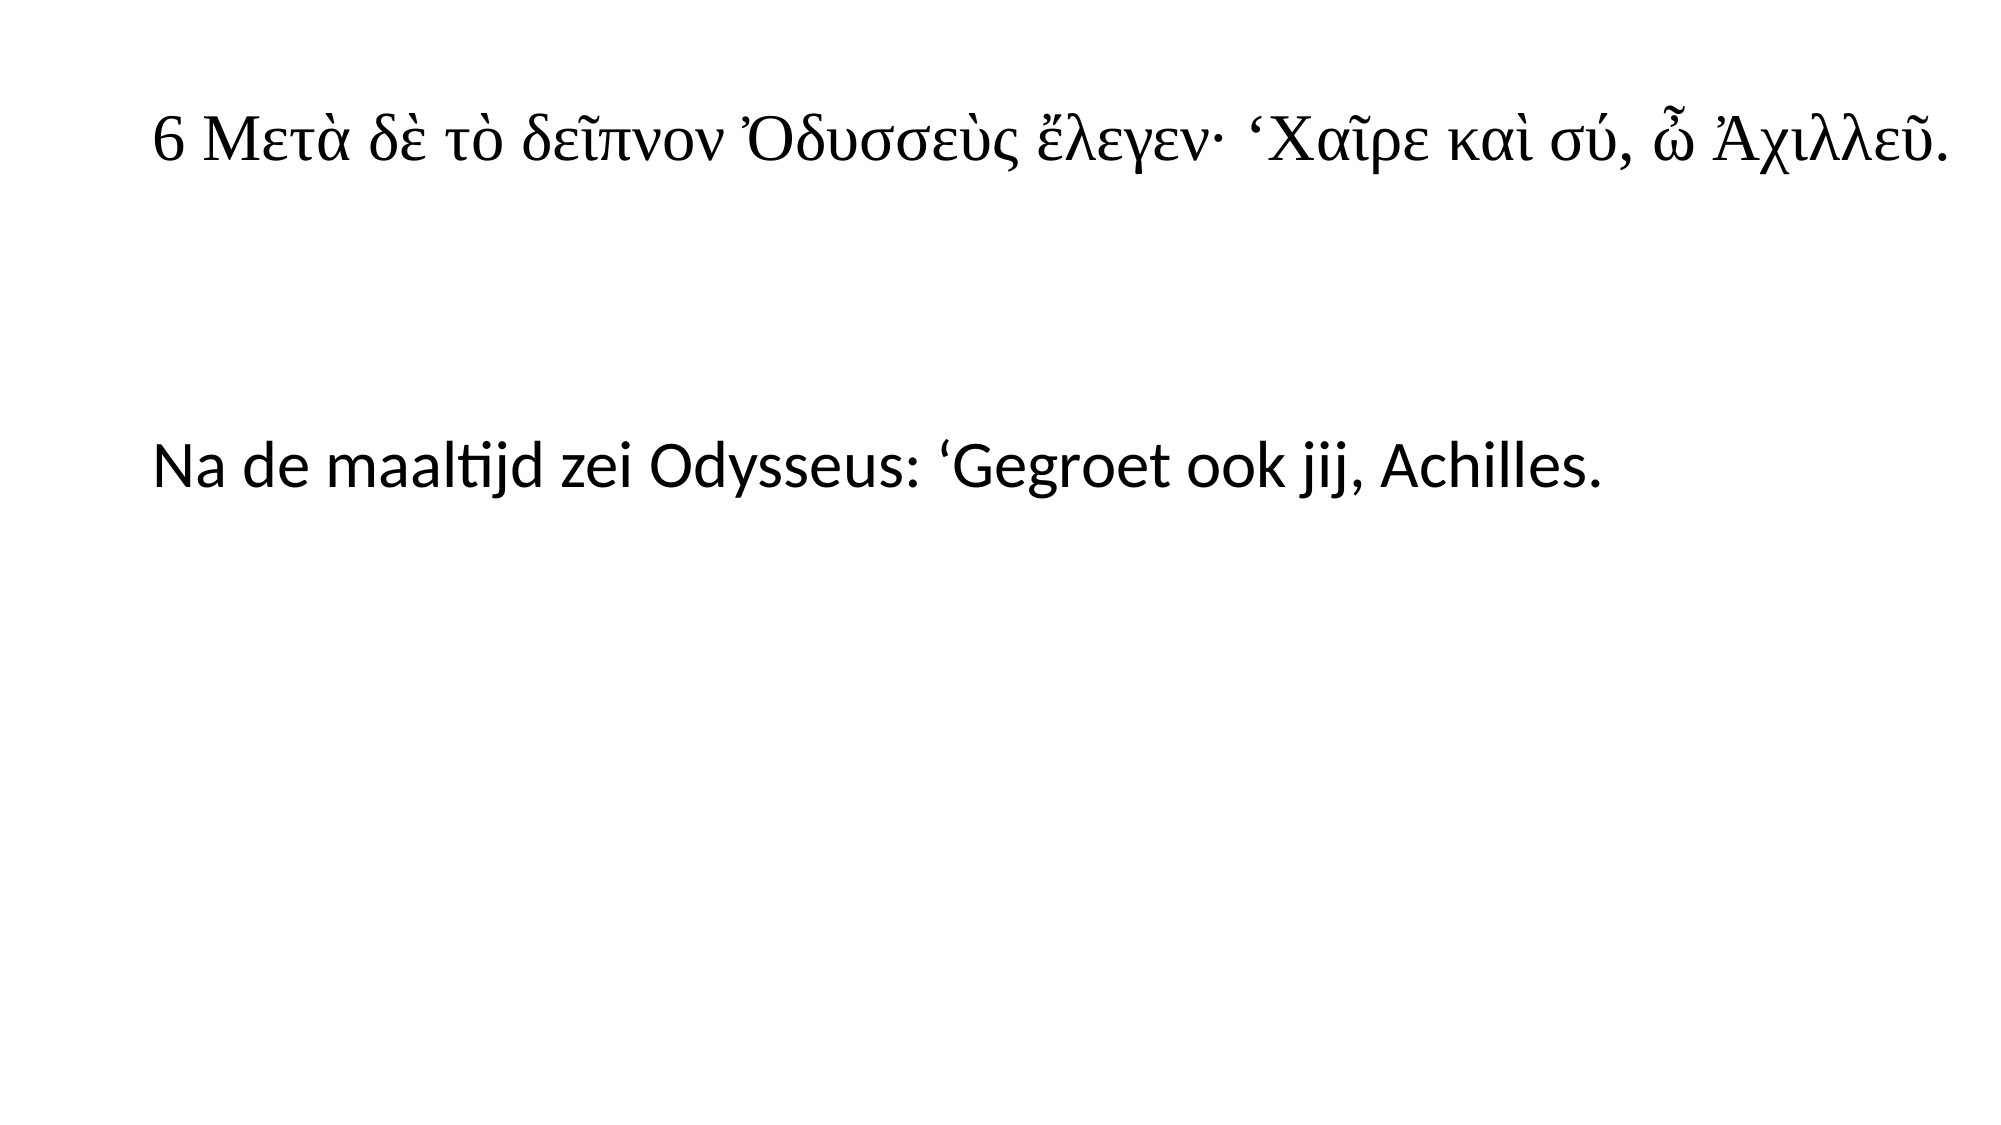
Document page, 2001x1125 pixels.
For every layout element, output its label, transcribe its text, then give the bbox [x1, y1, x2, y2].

text_box Na de maaltijd zei Odysseus: ‘Gegroet ook jij, Achilles. [137, 413, 1912, 508]
title 6 Μετὰ δὲ τὸ δεῖπνον Ὀδυσσεὺς ἔλεγεν· ‘Χαῖρε καὶ σύ, ὦ Ἀχιλλεῦ. [137, 59, 1982, 219]
